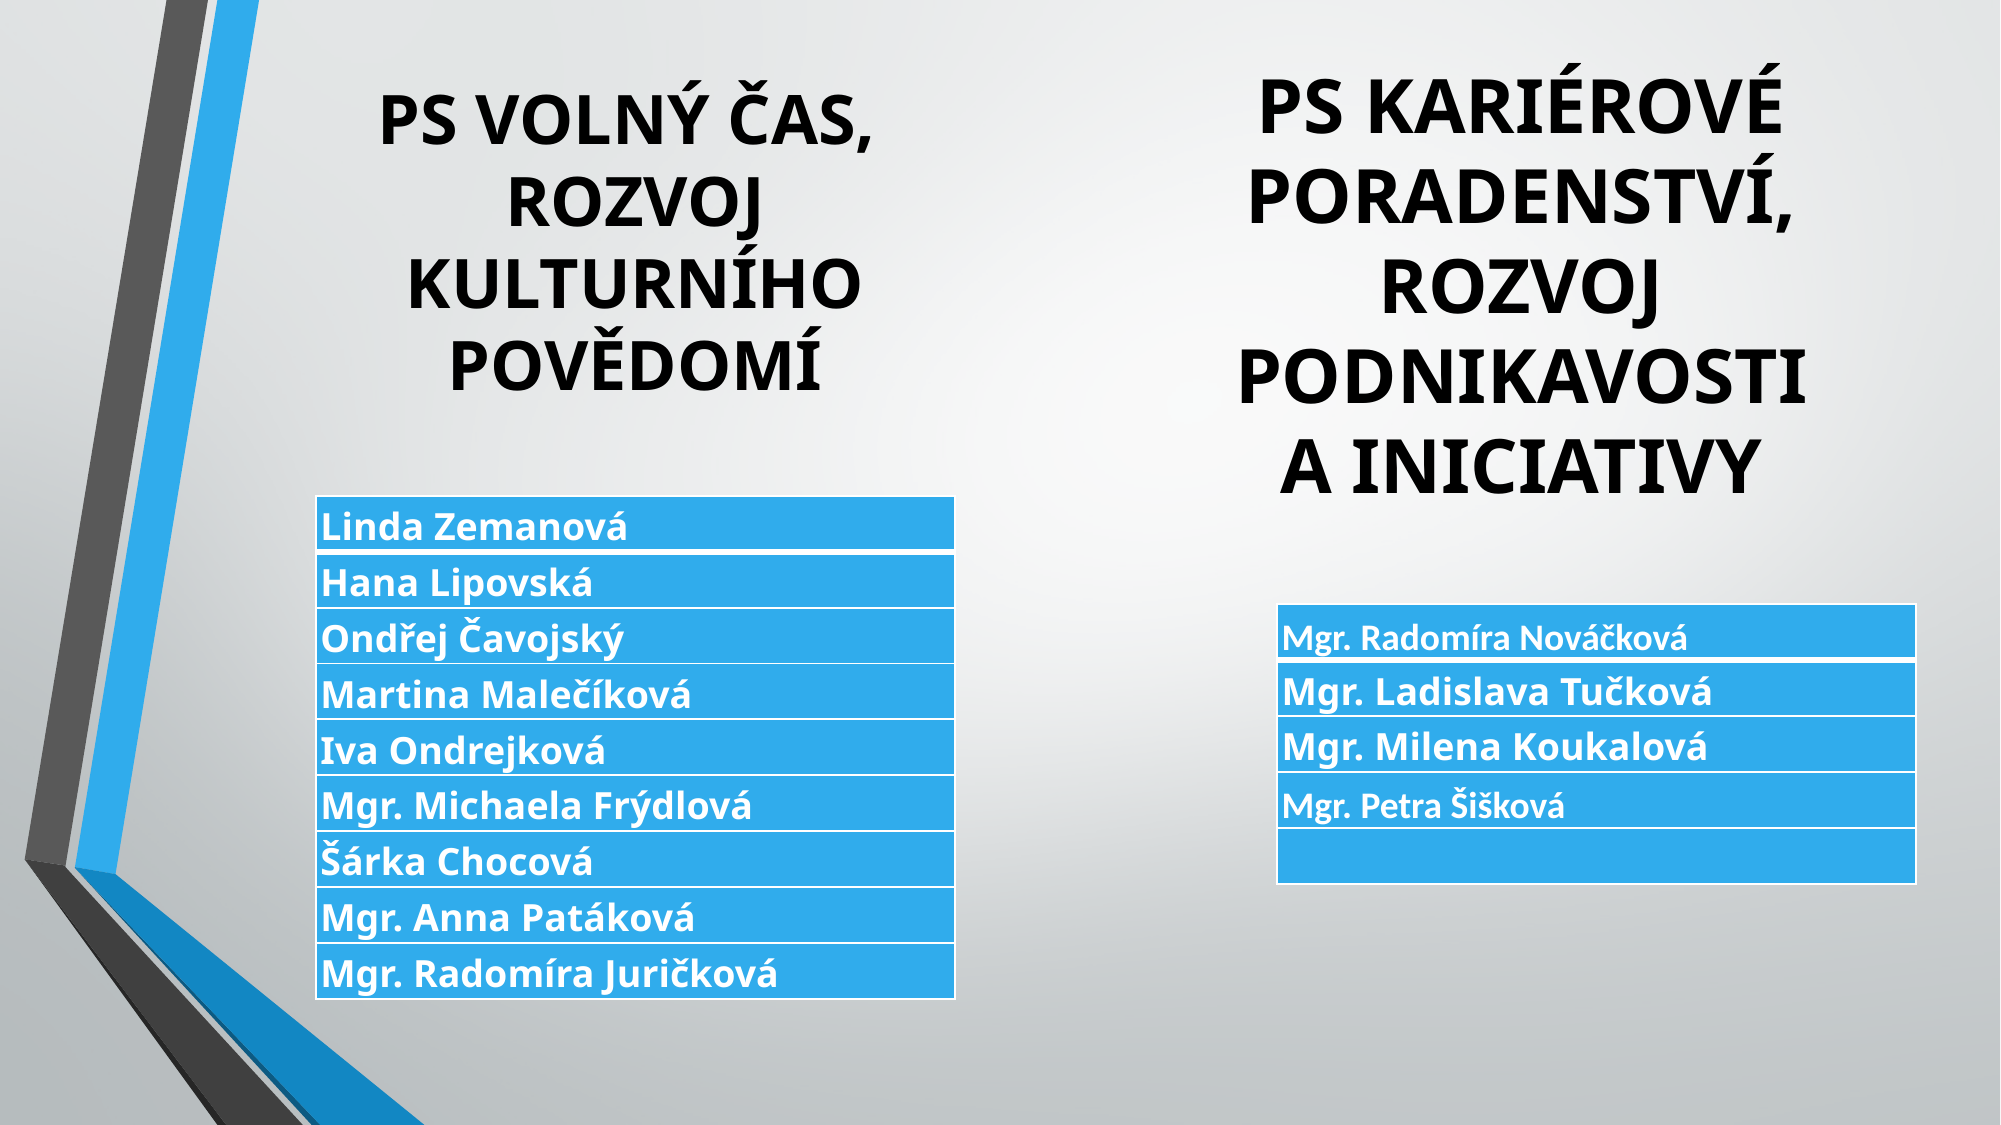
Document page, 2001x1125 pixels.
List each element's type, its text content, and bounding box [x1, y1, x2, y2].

table_cell Mgr. Michaela Frýdlová [317, 776, 954, 830]
table_cell Mgr. Radomíra Juričková [317, 944, 954, 998]
table_cell Mgr. Ladislava Tučková [1278, 663, 1915, 715]
table_cell Hana Lipovská [317, 555, 954, 607]
table_cell [1278, 829, 1915, 883]
table_cell Ondřej Čavojský [317, 609, 954, 663]
table_cell Iva Ondrejková [317, 720, 954, 774]
table_cell Mgr. Anna Patáková [317, 888, 954, 942]
table_header Linda Zemanová [317, 497, 954, 549]
title PS VOLNÝ ČAS, ROZVOJ KULTURNÍHO POVĚDOMÍ [331, 65, 940, 415]
table_cell Šárka Chocová [317, 832, 954, 886]
table_cell Martina Malečíková [317, 664, 954, 718]
table_header Mgr. Radomíra Nováčková [1278, 605, 1915, 657]
text_box PS KARIÉROVÉ PORADENSTVÍ, ROZVOJ PODNIKAVOSTI A INICIATIVY [1197, 51, 1846, 516]
table_cell Mgr. Petra Šišková [1278, 773, 1915, 827]
table_cell Mgr. Milena Koukalová [1278, 717, 1915, 771]
